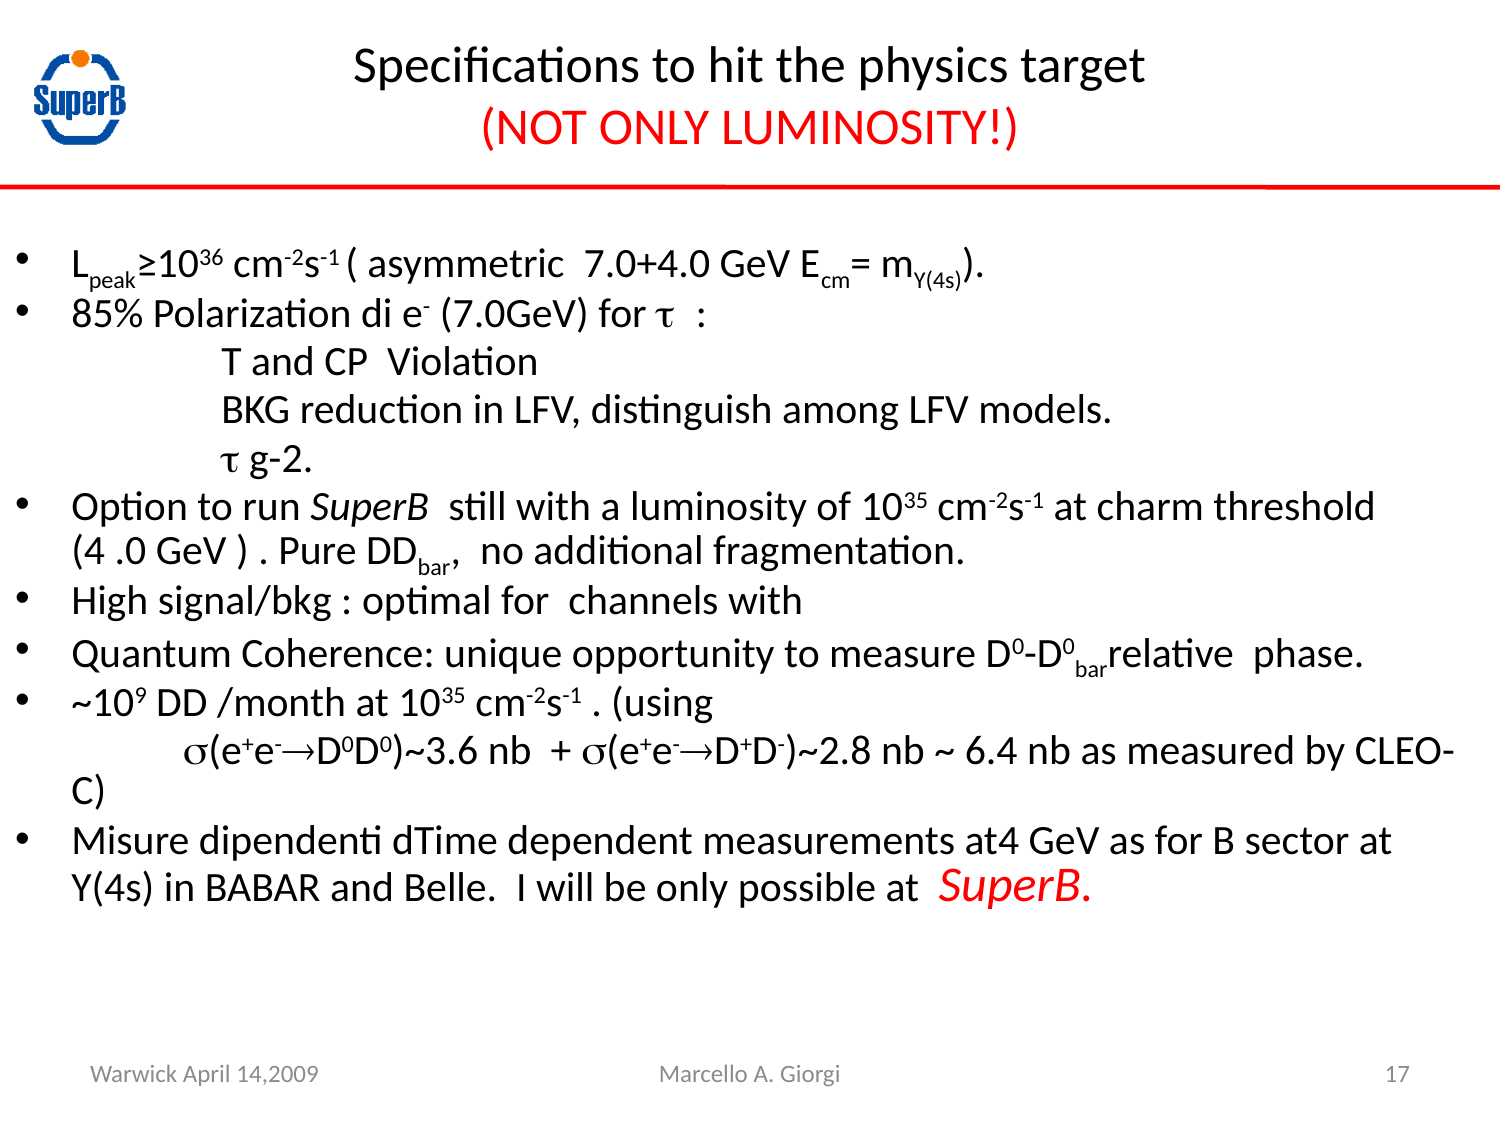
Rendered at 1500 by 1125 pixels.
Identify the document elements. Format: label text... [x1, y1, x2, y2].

text_box [24, 1034, 463, 1113]
title Specifications to hit the physics target (NOT ONLY LUMINOSITY!) [75, 23, 1425, 164]
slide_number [75, 1042, 425, 1103]
slide_number 17 [1074, 1042, 1425, 1103]
list Lpeak≥1036 cm-2s-1 ( asymmetric 7.0+4.0 GeV Ecm= mY(4s)). 85% Polarization di e- (7.0GeV) for t : T and CP Violation BKG reduction in LFV, distinguish among LFV models. t g-2. Option to run SuperB still with a luminosity of 1035 cm-2s-1 at charm threshold (4 .0 GeV ) . Pure DDbar, no additional fragmentation. High signal/bkg : optimal for channels with Quantum Coherence: unique opportunity to measure D0-D0barrelative phase. ~109 DD /month at 1035 cm-2s-1 . (using s(e+e-D0D0)~3.6 nb + s(e+e-D+D-)~2.8 nb ~ 6.4 nb as measured by CLEO-C) Misure dipendenti dTime dependent measurements at4 GeV as for B sector at Y(4s) in BABAR and Belle. I will be only possible at SuperB. [0, 234, 1475, 915]
picture [31, 45, 132, 151]
text_box [462, 1037, 938, 1088]
footer Marcello A. Giorgi [512, 1042, 988, 1103]
